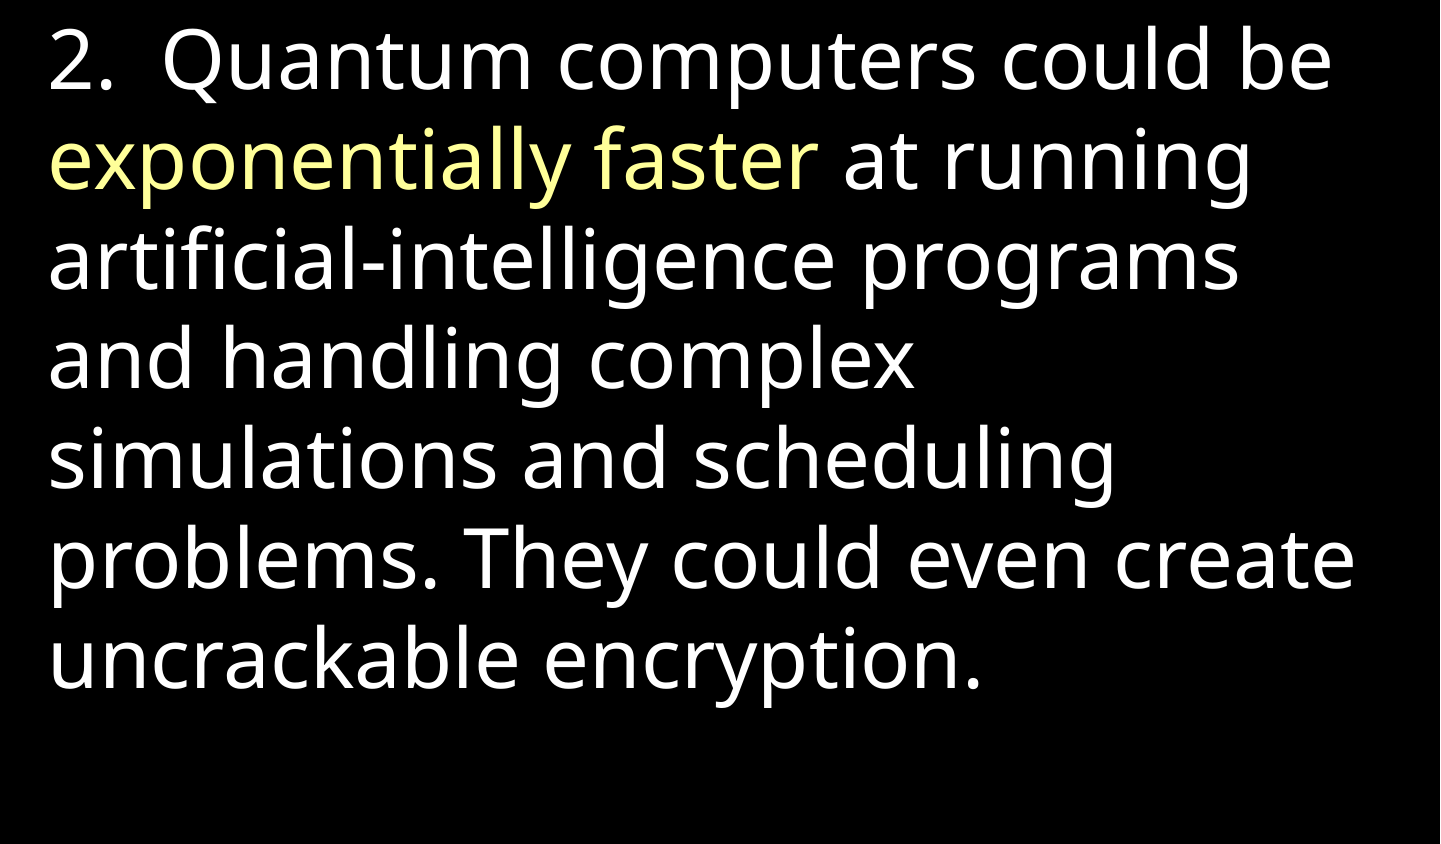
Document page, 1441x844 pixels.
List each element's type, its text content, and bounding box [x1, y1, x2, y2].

subtitle 2. Quantum computers could be exponentially faster at running artificial-intelligence programs and handling complex simulations and scheduling problems. They could even create uncrackable encryption. [36, 0, 1393, 844]
